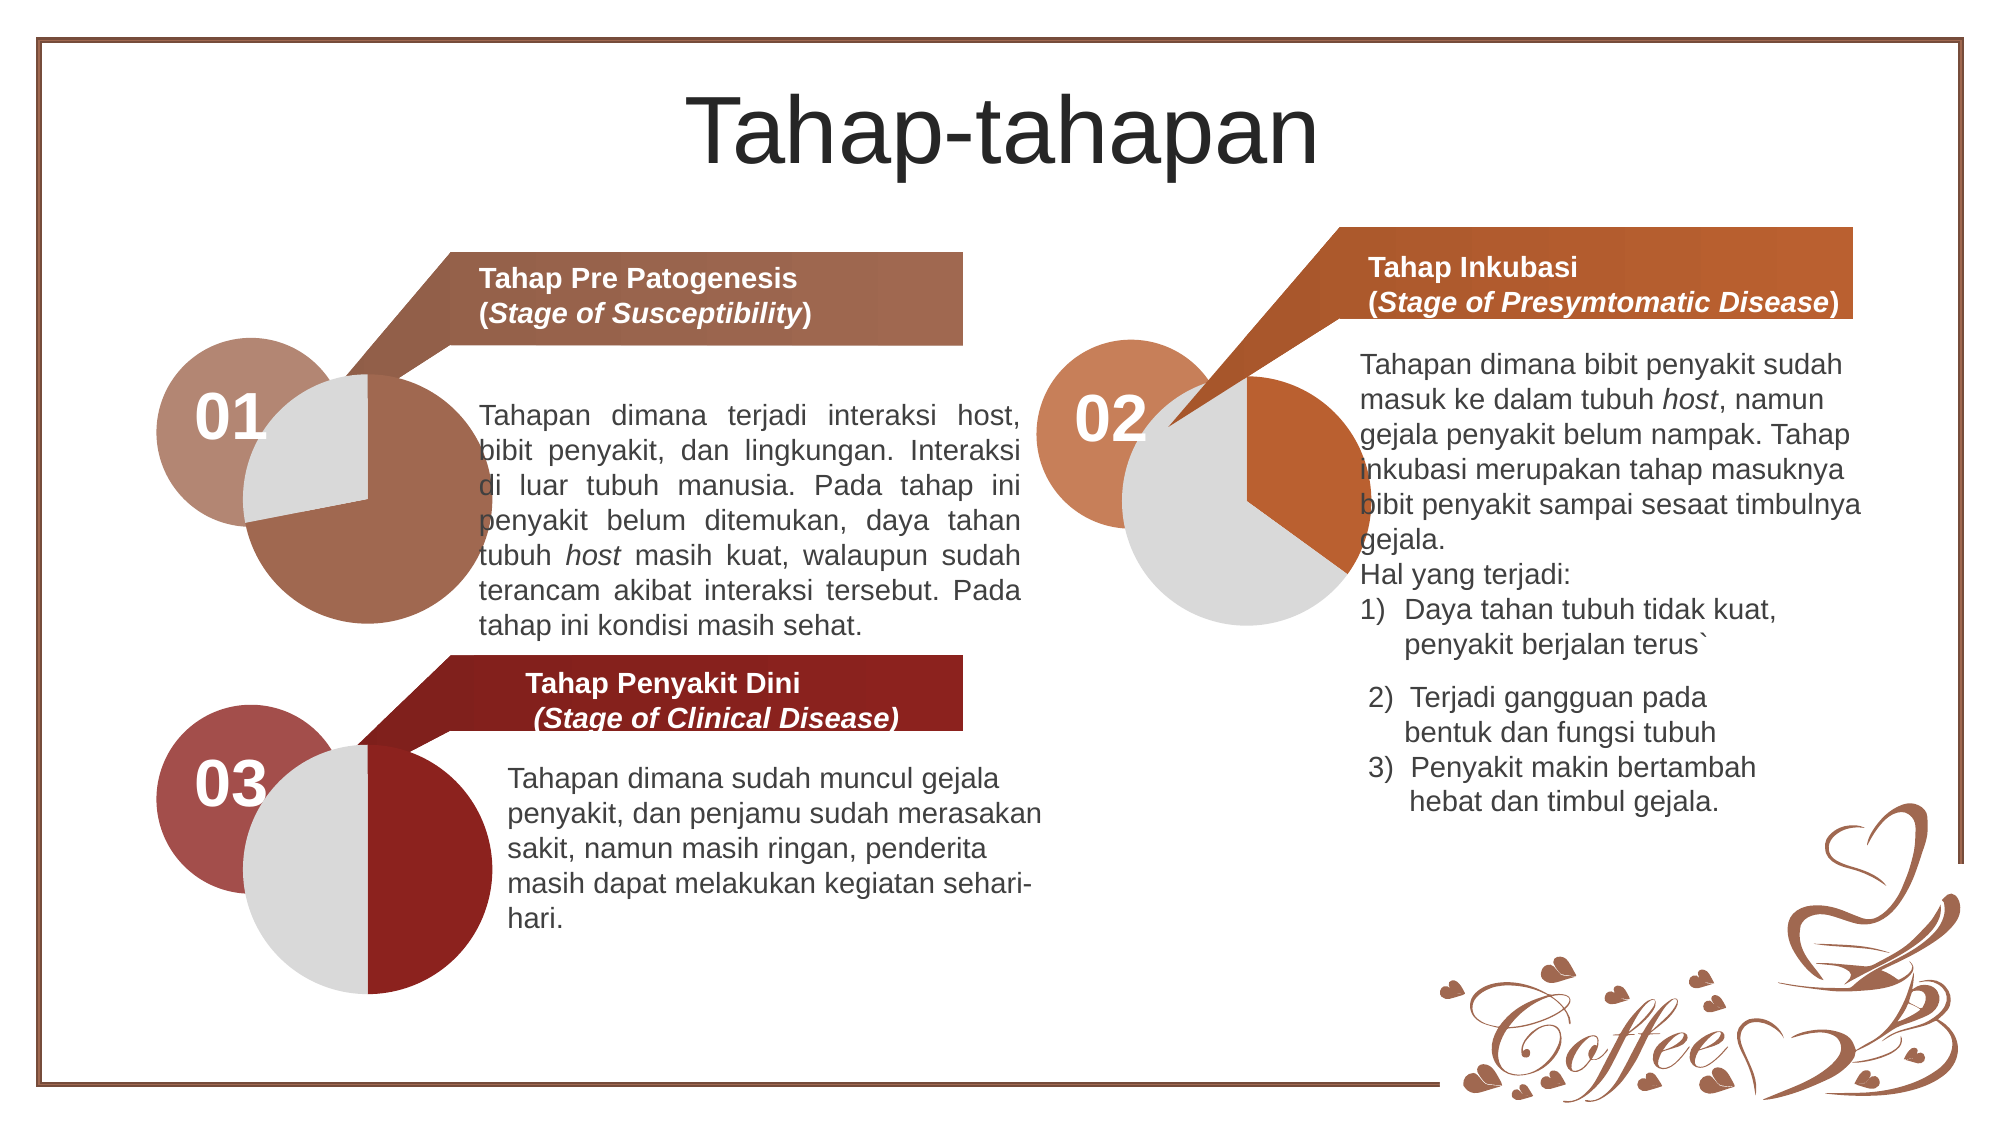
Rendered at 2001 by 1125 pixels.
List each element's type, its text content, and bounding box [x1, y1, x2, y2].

text_box Tahapan dimana terjadi interaksi host, bibit penyakit, dan lingkungan. Interaksi di luar tubuh manusia. Pada tahap ini penyakit belum ditemukan, daya tahan tubuh host masih kuat, walaupun sudah terancam akibat interaksi tersebut. Pada tahap ini kondisi masih sehat. [464, 389, 1037, 649]
chart [191, 739, 544, 1000]
text_box Tahap Penyakit Dini (Stage of Clinical Disease) [510, 656, 922, 742]
text_box [362, 654, 965, 739]
text_box 01 [184, 372, 191, 453]
chart [191, 369, 544, 629]
text_box [1214, 225, 1854, 371]
text_box 03 [184, 739, 191, 820]
text_box [155, 703, 326, 874]
text_box [1037, 338, 1203, 508]
text_box Tahapan dimana bibit penyakit sudah masuk ke dalam tubuh host, namun gejala penyakit belum nampak. Tahap inkubasi merupakan tahap masuknya bibit penyakit sampai sesaat timbulnya gejala. Hal yang terjadi: Daya tahan tubuh tidak kuat, penyakit berjalan terus` [1345, 337, 1878, 668]
chart [1070, 371, 1423, 631]
text_box [350, 251, 965, 369]
text_box 02 [1064, 374, 1070, 455]
text_box Tahap Pre Patogenesis (Stage of Susceptibility) [464, 252, 1099, 337]
text_box Tahapan dimana sudah muncul gejala penyakit, dan penjamu sudah merasakan sakit, namun masih ringan, penderita masih dapat melakukan kegiatan sehari-hari. [544, 752, 1065, 942]
text_box Tahap Inkubasi (Stage of Presymtomatic Disease) [1345, 240, 1856, 326]
list Tahap-tahapan [53, 73, 1952, 193]
text_box 2) Terjadi gangguan pada bentuk dan fungsi tubuh 3) Penyakit makin bertambah hebat dan timbul gejala. [1345, 670, 1809, 826]
text_box [155, 336, 323, 507]
